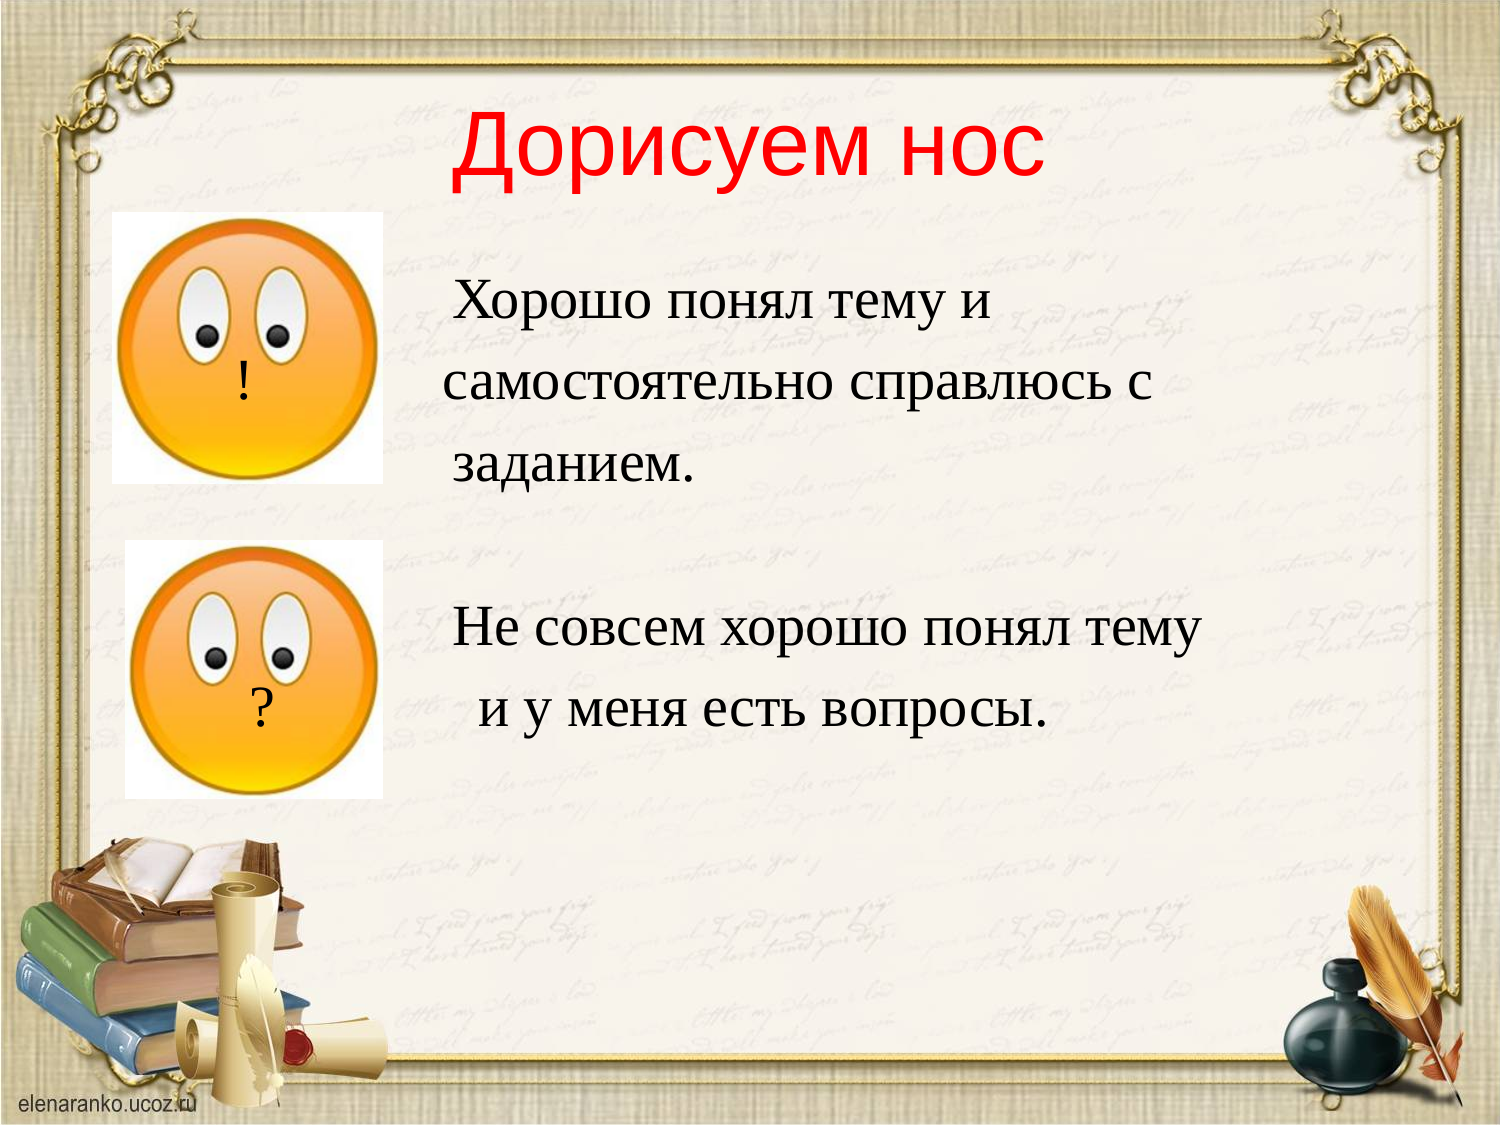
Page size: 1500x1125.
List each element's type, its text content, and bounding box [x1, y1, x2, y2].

title Дорисуем нос [75, 45, 1425, 160]
list Хорошо понял тему и ! самостоятельно справлюсь с заданием. Не совсем хорошо понял тему ? и у меня есть вопросы. [75, 160, 1425, 1005]
picture [0, 0, 1500, 1125]
